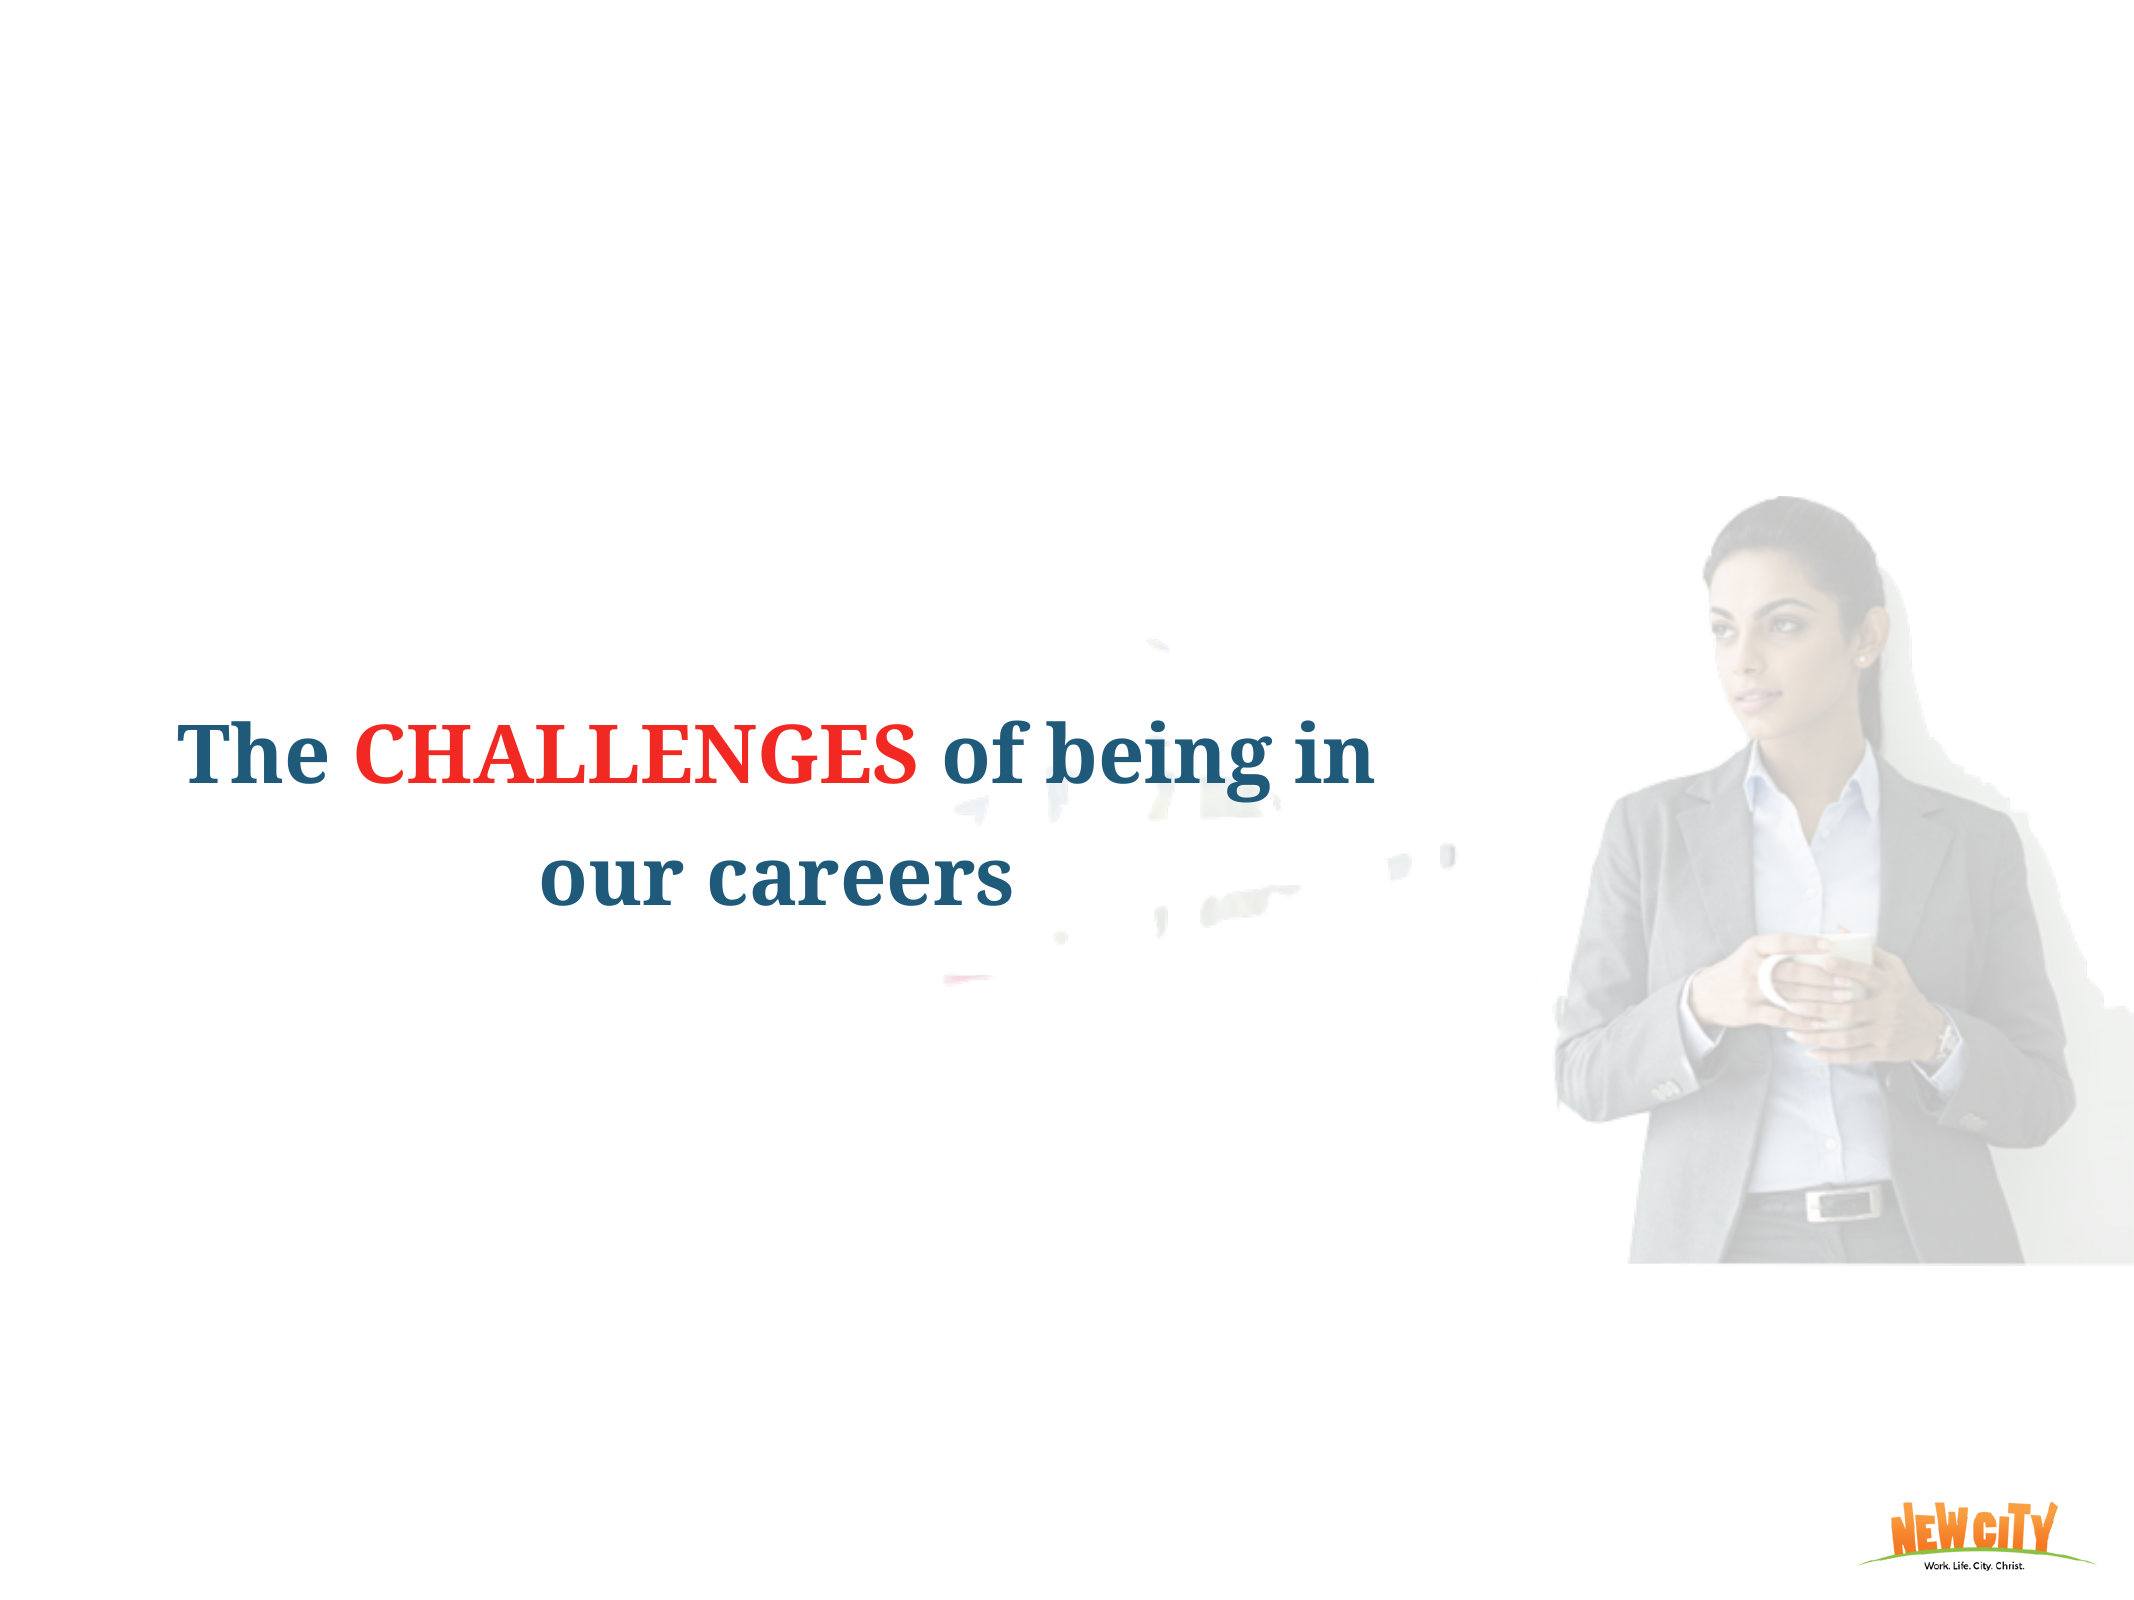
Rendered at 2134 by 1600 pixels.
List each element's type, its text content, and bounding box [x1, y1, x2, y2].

picture [1853, 1492, 2102, 1576]
picture [943, 496, 2134, 1266]
text_box The CHALLENGES of being in our careers [96, 669, 938, 931]
